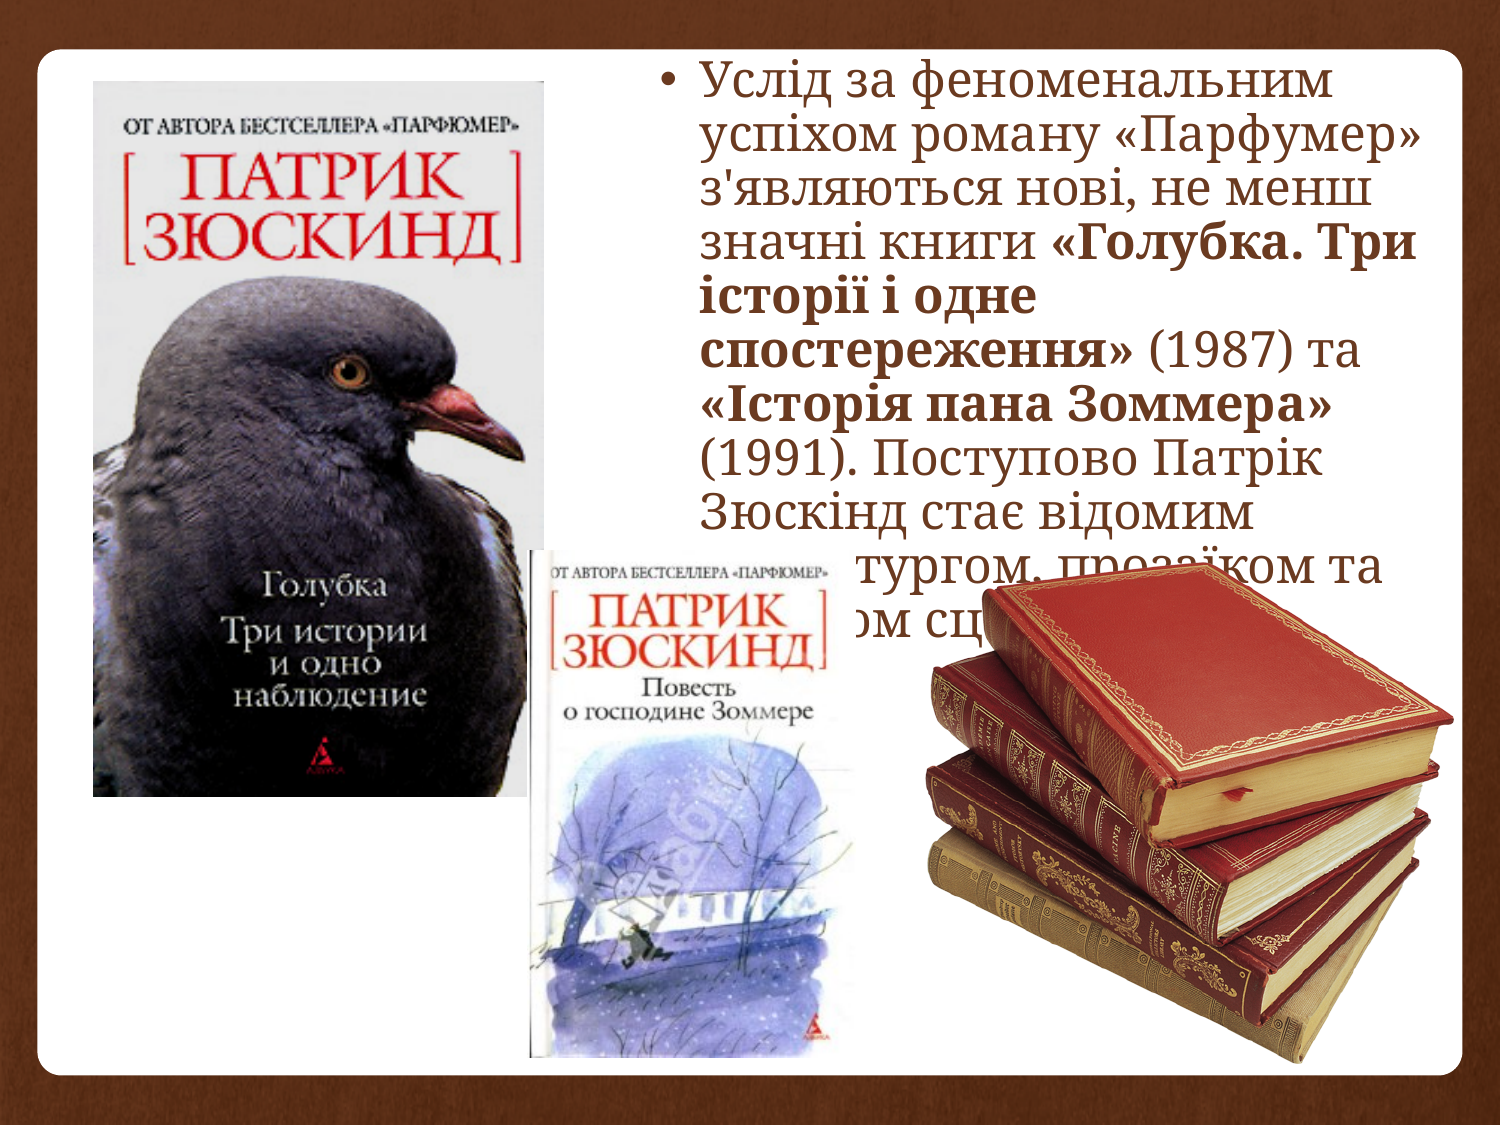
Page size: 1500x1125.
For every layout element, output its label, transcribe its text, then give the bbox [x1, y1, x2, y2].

picture [925, 562, 1454, 1064]
list Услід за феноменальним успіхом роману «Парфумер» з'являються нові, не менш значні книги «Голубка. Три історії і одне спостереження» (1987) та «Історія пана Зоммера» (1991). Поступово Патрік Зюскінд стає відомим драматургом, прозаїком та автором сценаріїв. [644, 46, 1465, 1067]
picture [93, 81, 856, 1058]
